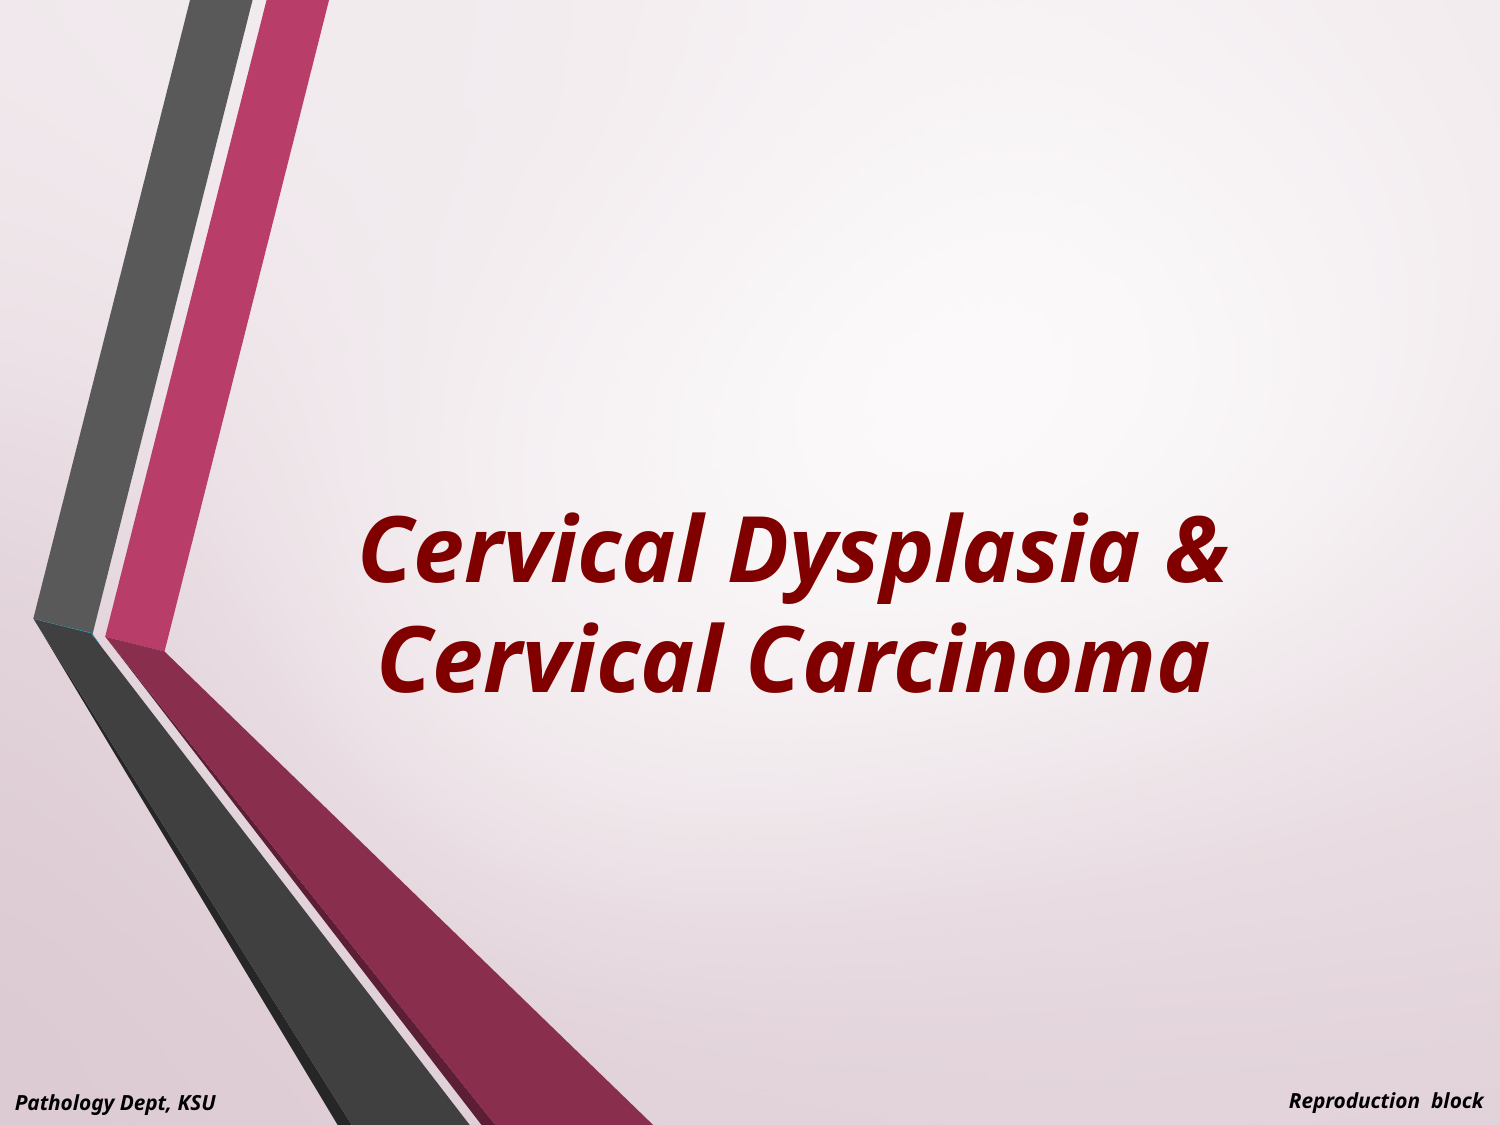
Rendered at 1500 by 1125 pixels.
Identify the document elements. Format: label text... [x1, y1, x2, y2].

text_box Reproduction block [1244, 1080, 1499, 1121]
text_box Cervical Dysplasia & Cervical Carcinoma [252, 475, 1337, 727]
text_box Pathology Dept, KSU [0, 1082, 243, 1122]
